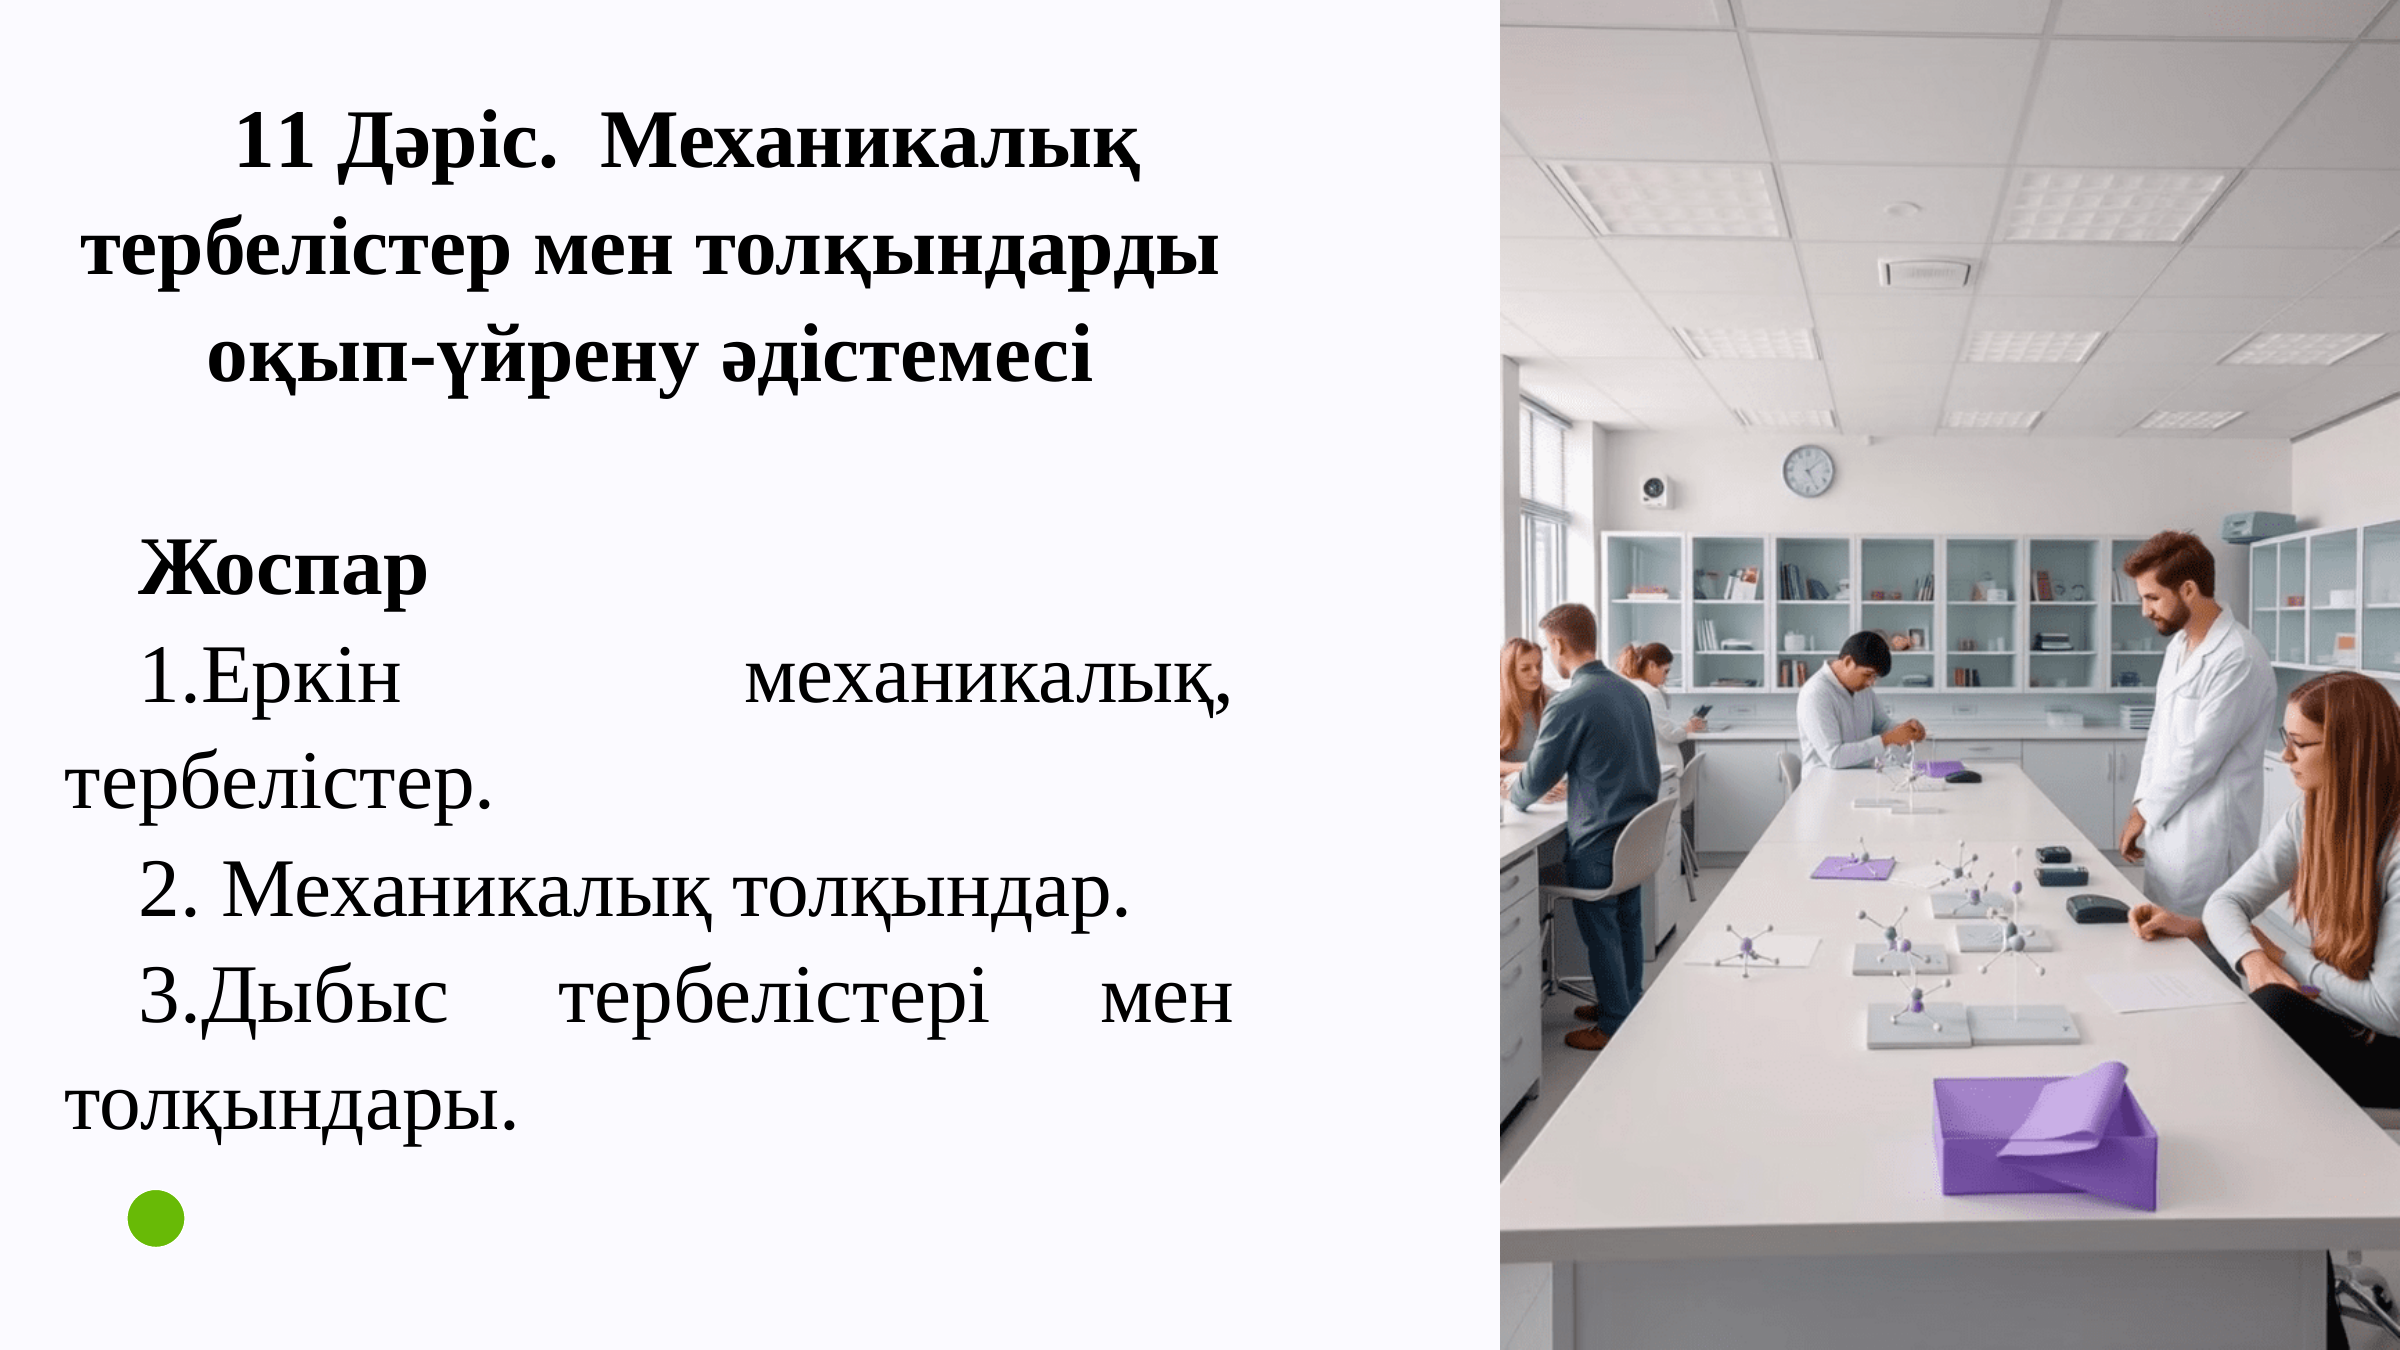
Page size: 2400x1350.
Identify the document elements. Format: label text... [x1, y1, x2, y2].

text_box [126, 1189, 186, 1248]
text_box 11 Дәріс. Механикалық тербелістер мен толқындарды оқып-үйрену әдістемесі Жоспар 1.Еркін механикалық, тербелістер. 2. Механикалық толқындар. 3.Дыбыс тербелістері мен толқындары. [50, 69, 1251, 1154]
picture [1499, 0, 2400, 1350]
